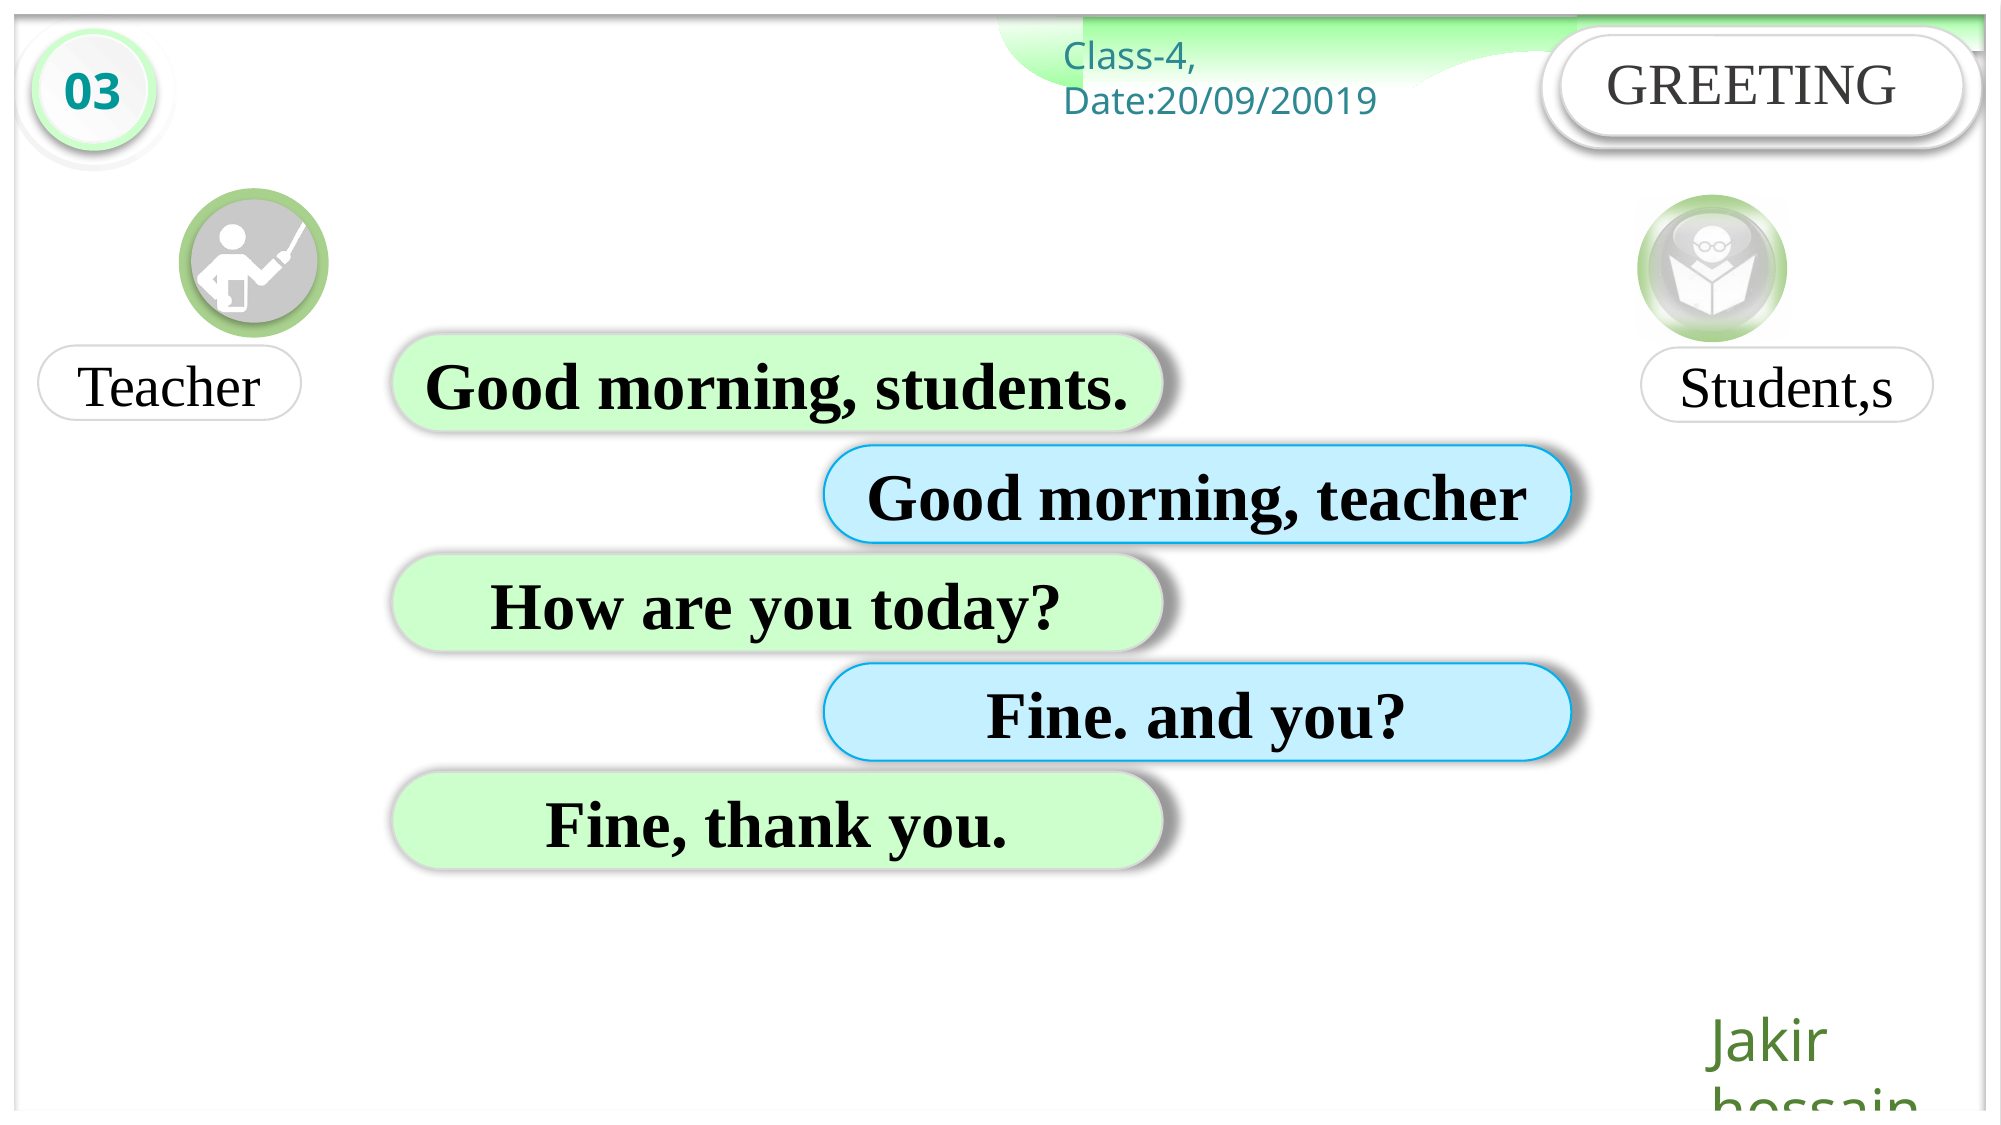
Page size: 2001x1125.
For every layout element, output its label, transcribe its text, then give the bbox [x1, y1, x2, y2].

text_box Fine, thank you. [391, 770, 1164, 871]
text_box Good morning, students. [391, 332, 1164, 433]
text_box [1632, 194, 1792, 344]
text_box Teacher [37, 344, 303, 421]
text_box Fine. and you? [822, 662, 1573, 762]
text_box Student,s [1640, 346, 1935, 423]
text_box Good morning, teacher [822, 444, 1573, 544]
text_box How are you today? [391, 552, 1164, 653]
text_box GREETING [1591, 39, 1913, 124]
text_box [38, 34, 148, 144]
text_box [178, 188, 329, 338]
